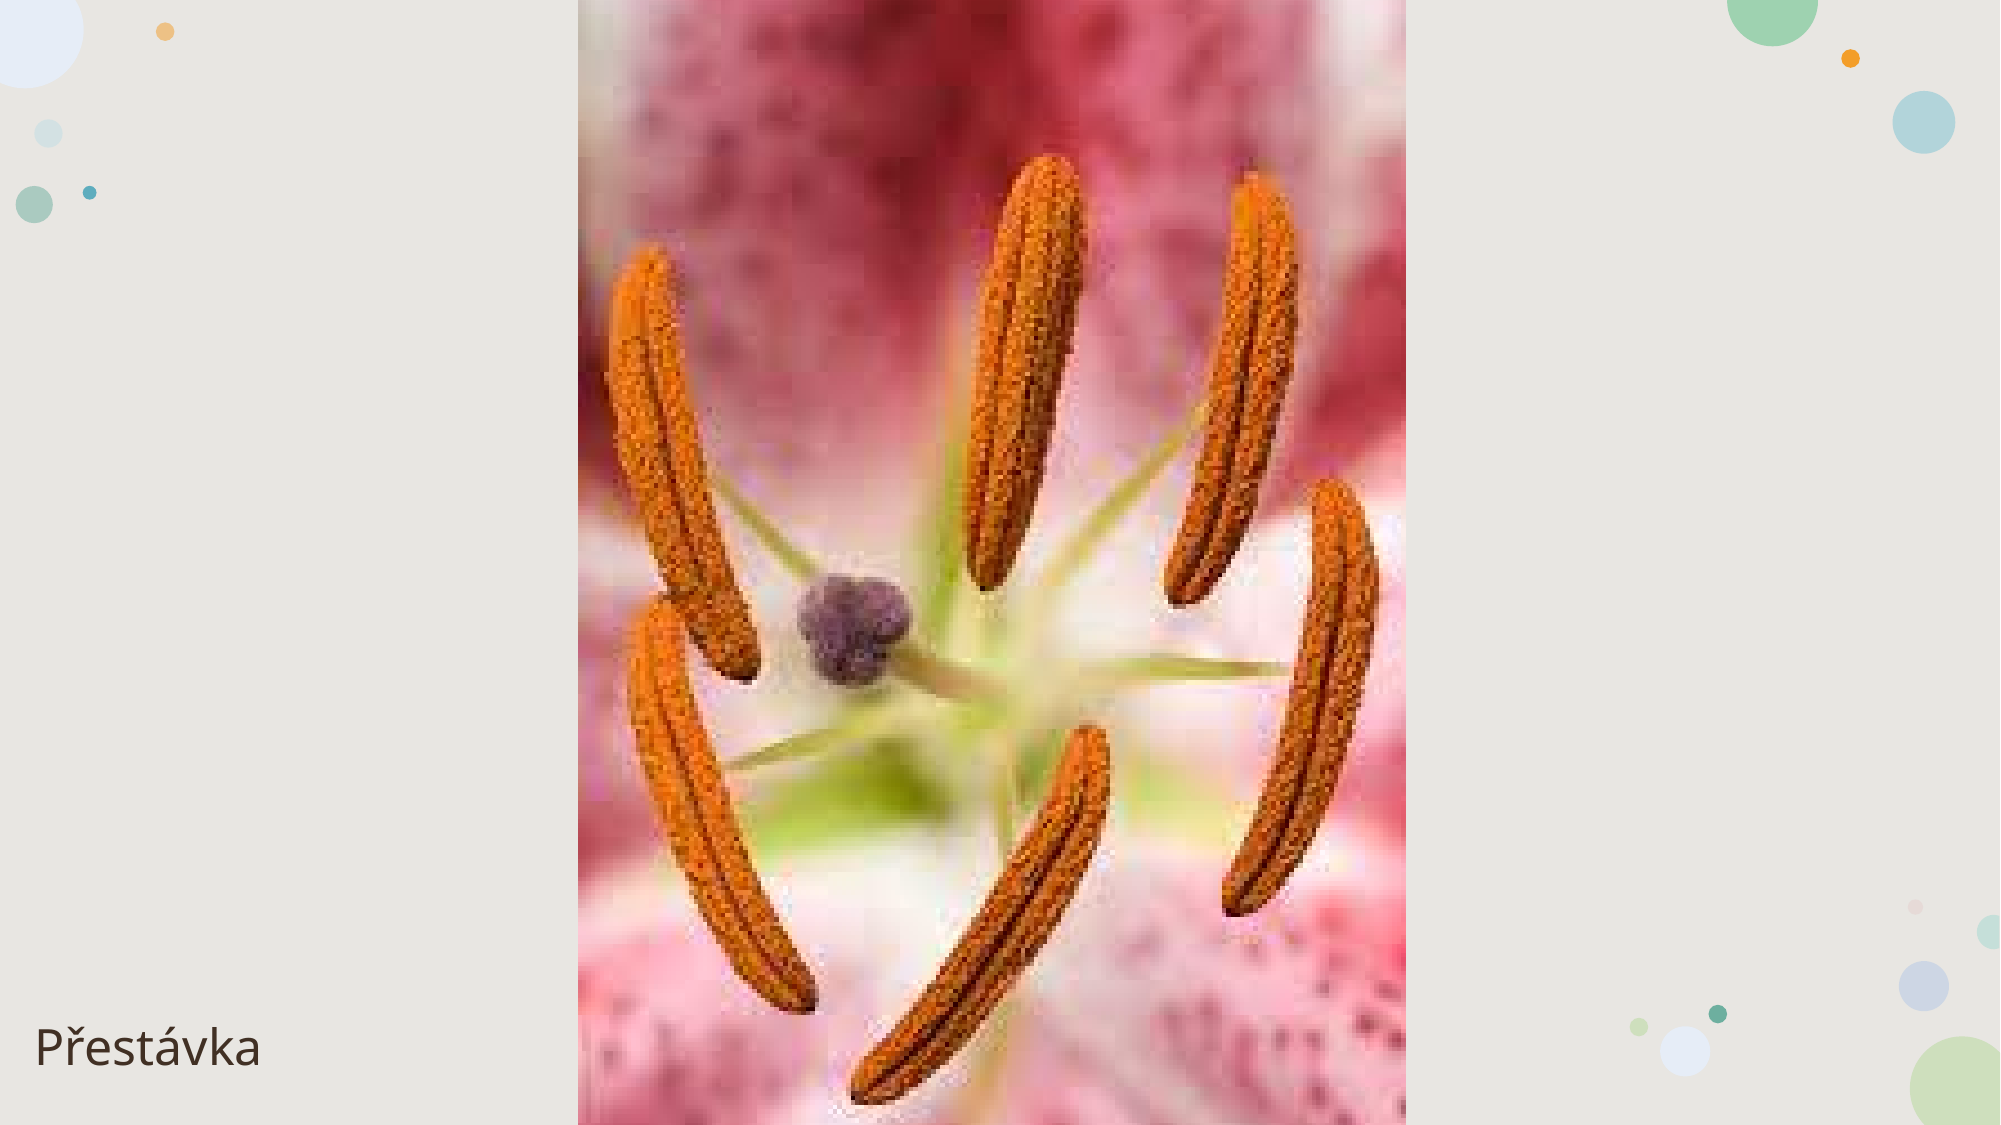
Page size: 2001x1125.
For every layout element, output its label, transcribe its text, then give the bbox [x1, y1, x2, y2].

title Přestávka [1406, 940, 1769, 1125]
picture [578, 0, 1406, 1125]
title Přestávka [19, 940, 578, 1125]
